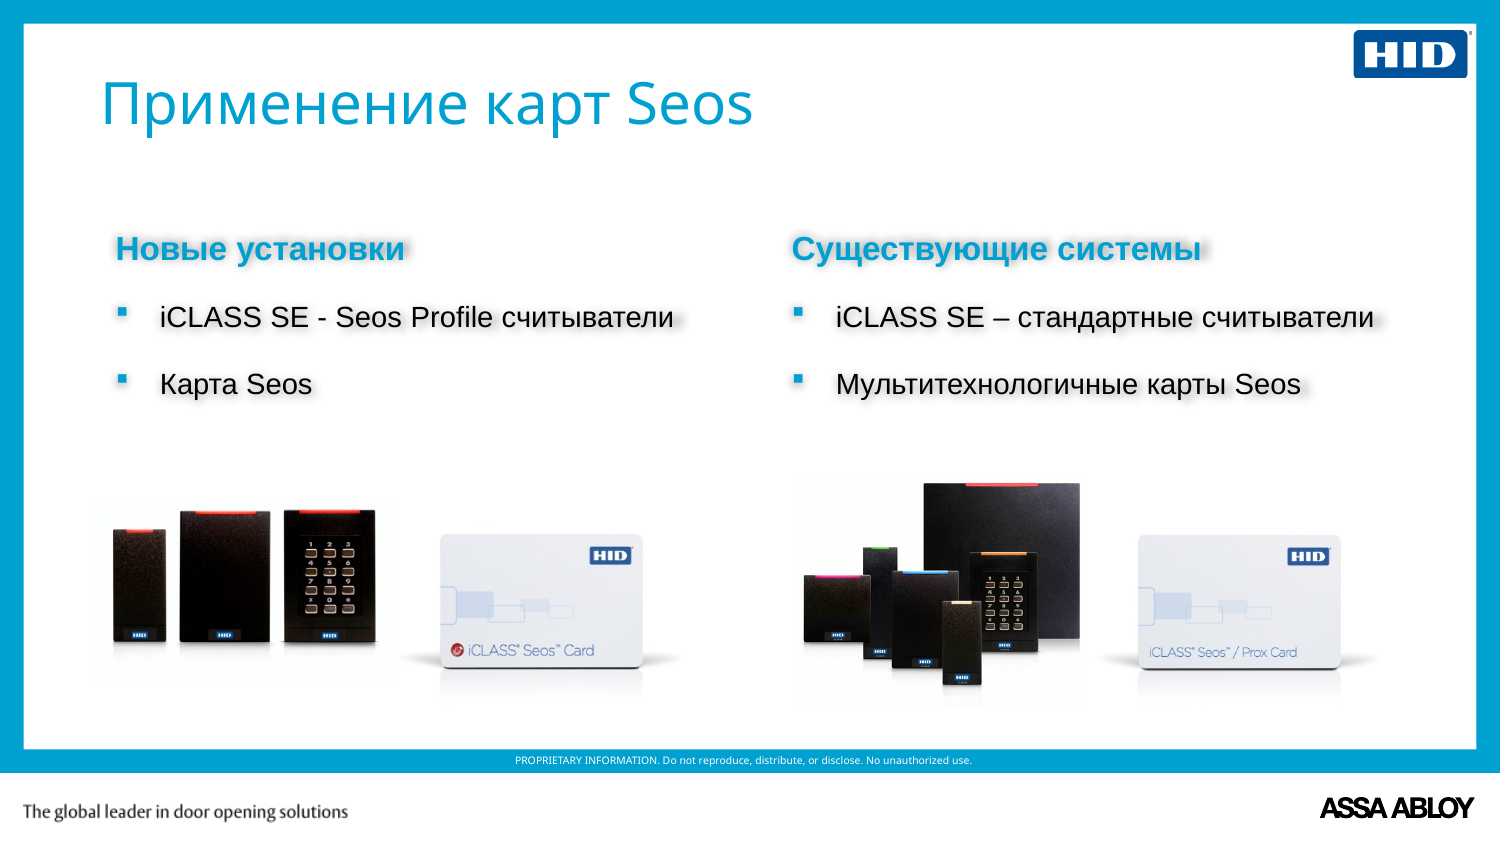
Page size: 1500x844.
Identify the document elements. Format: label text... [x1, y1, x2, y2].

picture [792, 474, 1388, 722]
text_box Существующие системы iCLASS SE – стандартные считыватели Мультитехнологичные карты Sеоs [776, 211, 1440, 829]
picture [92, 500, 691, 720]
title Применение карт Seos [100, 66, 1400, 178]
picture [22, 802, 100, 824]
text_box Новые установки iCLASS SE - Sеоs Profile считыватели Карта Sеоs [100, 211, 764, 829]
